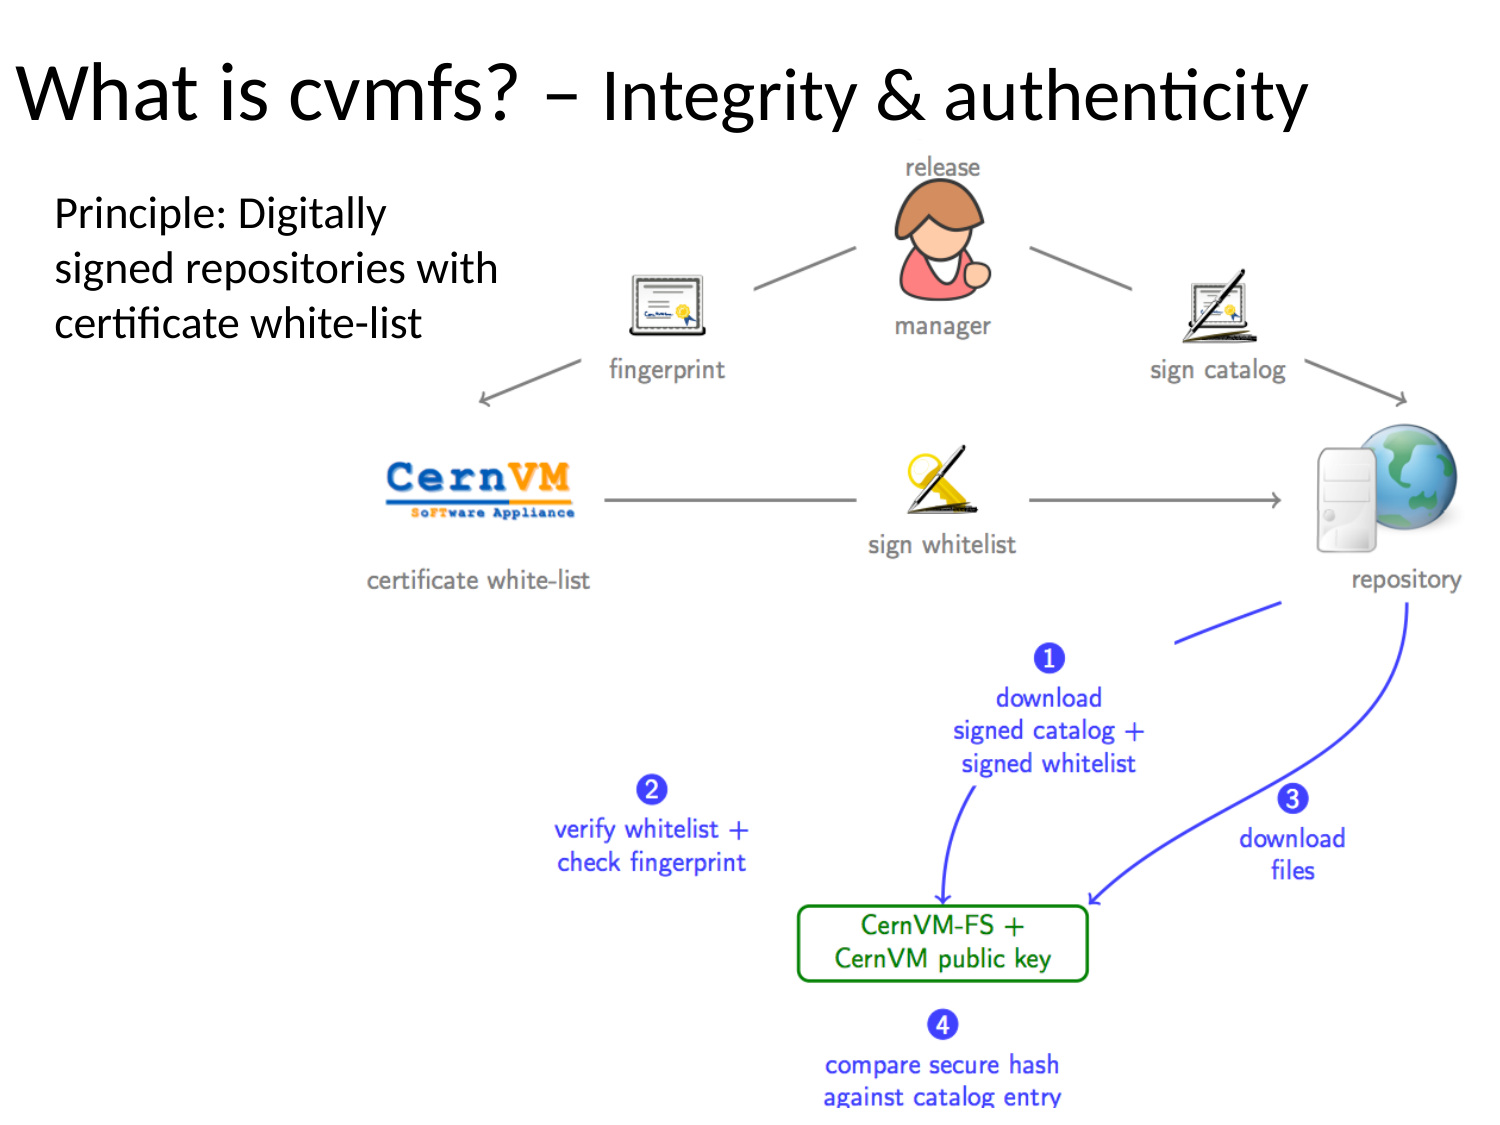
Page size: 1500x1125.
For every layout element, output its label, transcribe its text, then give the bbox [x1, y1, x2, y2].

title What is cvmfs? – Integrity & authenticity [0, 0, 1500, 175]
text_box Principle: Digitally signed repositories with certificate white-list [39, 174, 359, 355]
picture [364, 139, 1465, 1108]
